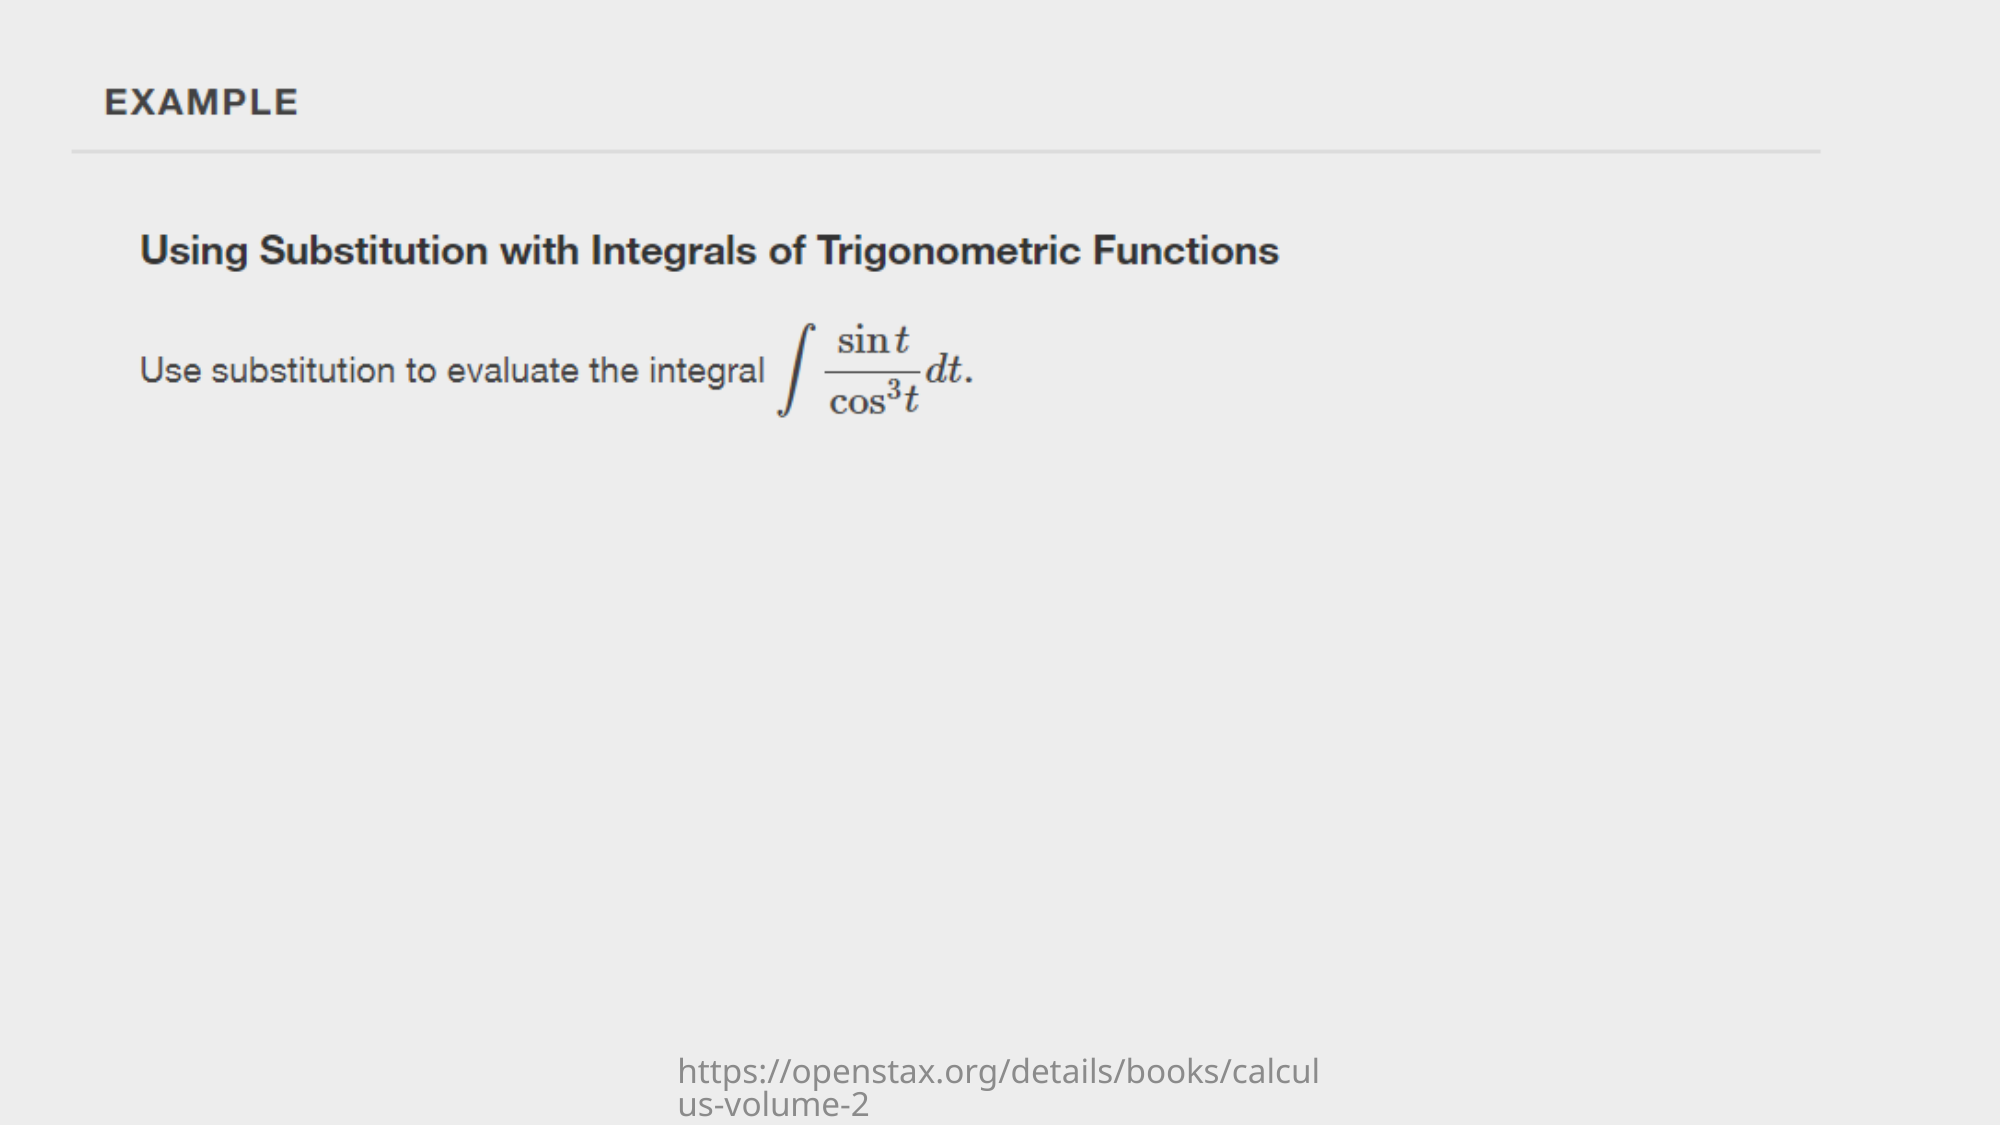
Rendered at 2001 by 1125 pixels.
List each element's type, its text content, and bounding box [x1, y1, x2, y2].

footer https://openstax.org/details/books/calculus-volume-2 [662, 1042, 1338, 1103]
picture [50, 35, 1845, 440]
